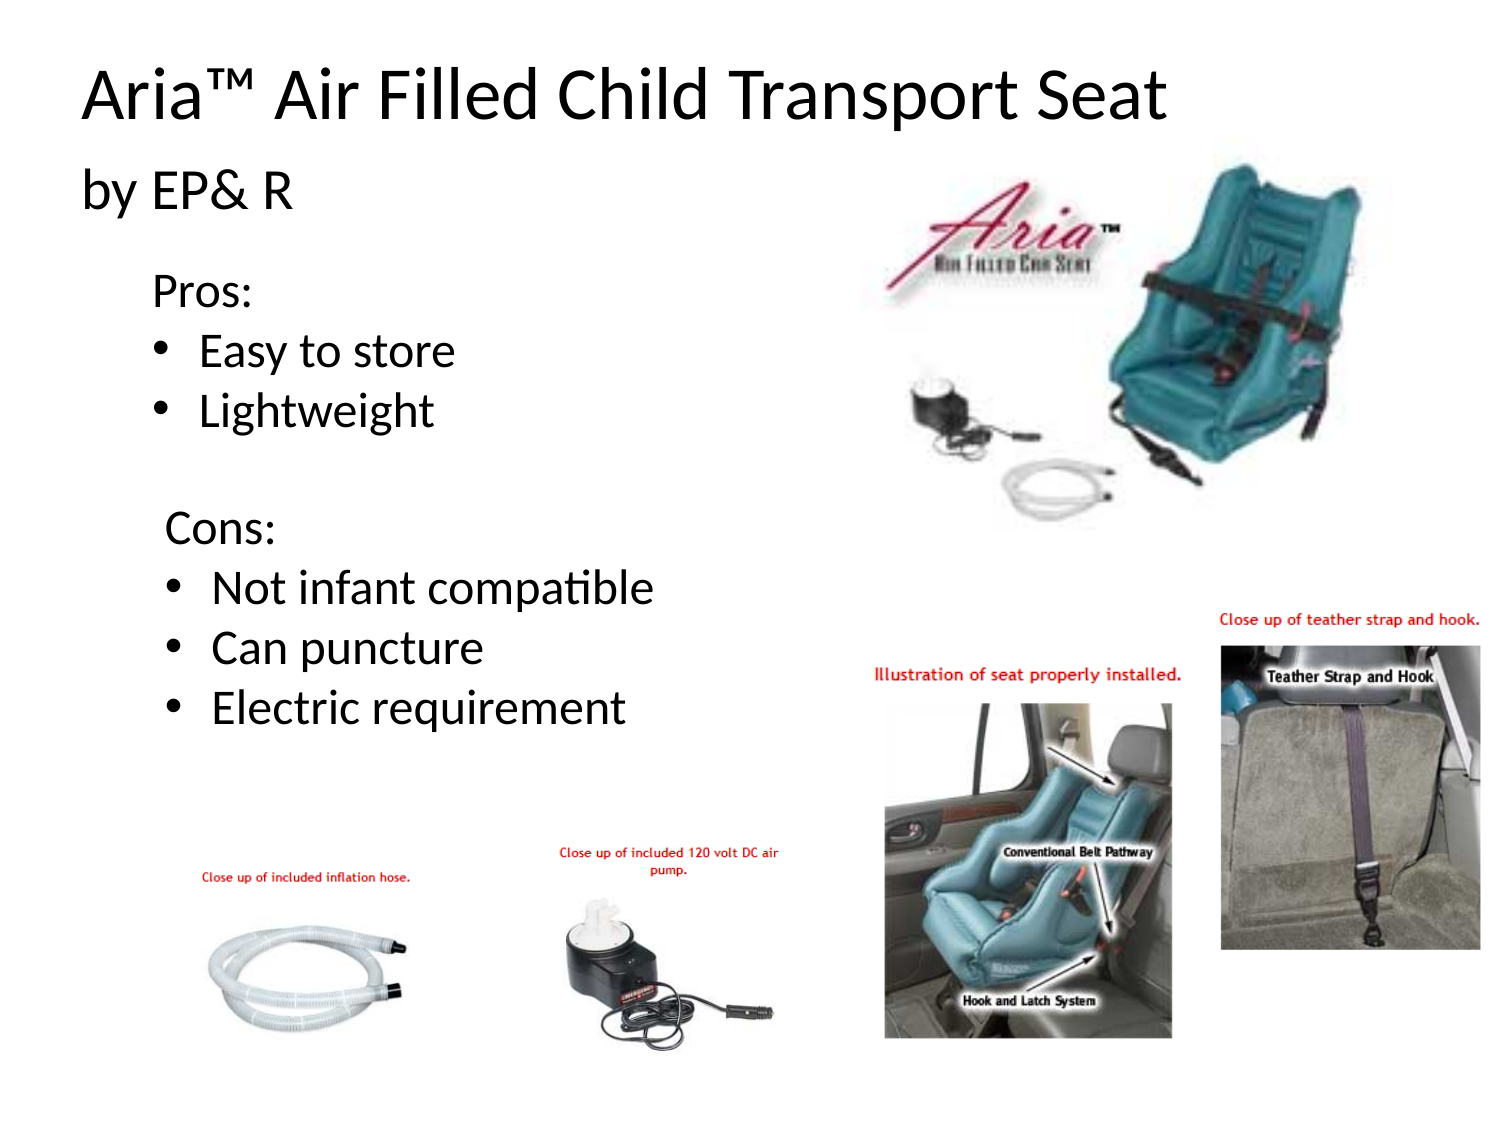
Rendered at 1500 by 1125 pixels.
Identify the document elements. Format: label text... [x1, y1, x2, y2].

picture [848, 137, 1452, 551]
picture [849, 662, 1201, 1051]
text_box Aria™ Air Filled Child Transport Seat by EP& R [66, 37, 1202, 233]
picture [1203, 599, 1500, 963]
picture [199, 862, 421, 1048]
text_box Cons: Not infant compatible Can puncture Electric requirement [150, 487, 700, 743]
text_box Pros: Easy to store Lightweight [137, 249, 675, 505]
picture [549, 837, 789, 1067]
